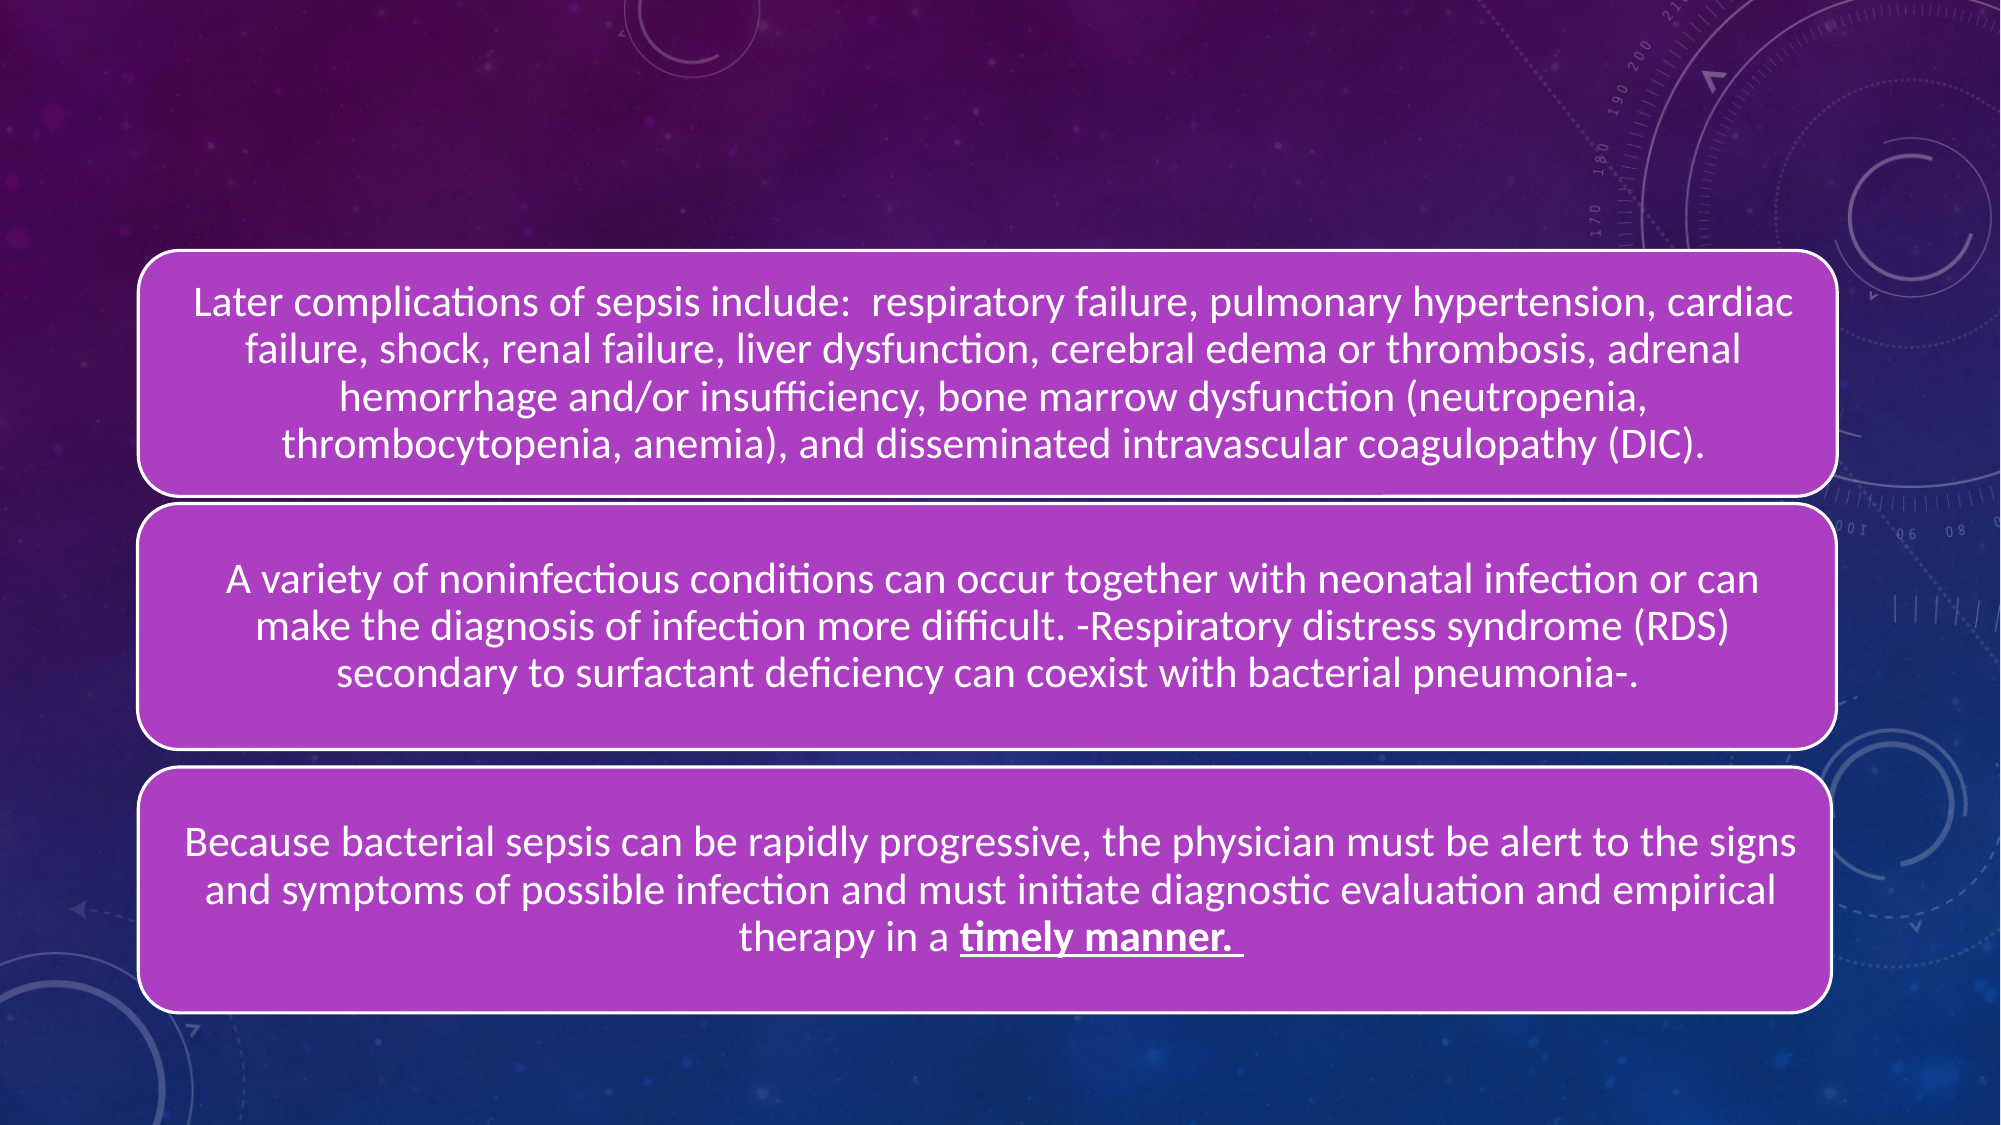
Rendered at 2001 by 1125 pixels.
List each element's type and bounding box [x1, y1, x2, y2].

list [137, 249, 1839, 1014]
picture [0, 0, 2001, 1125]
